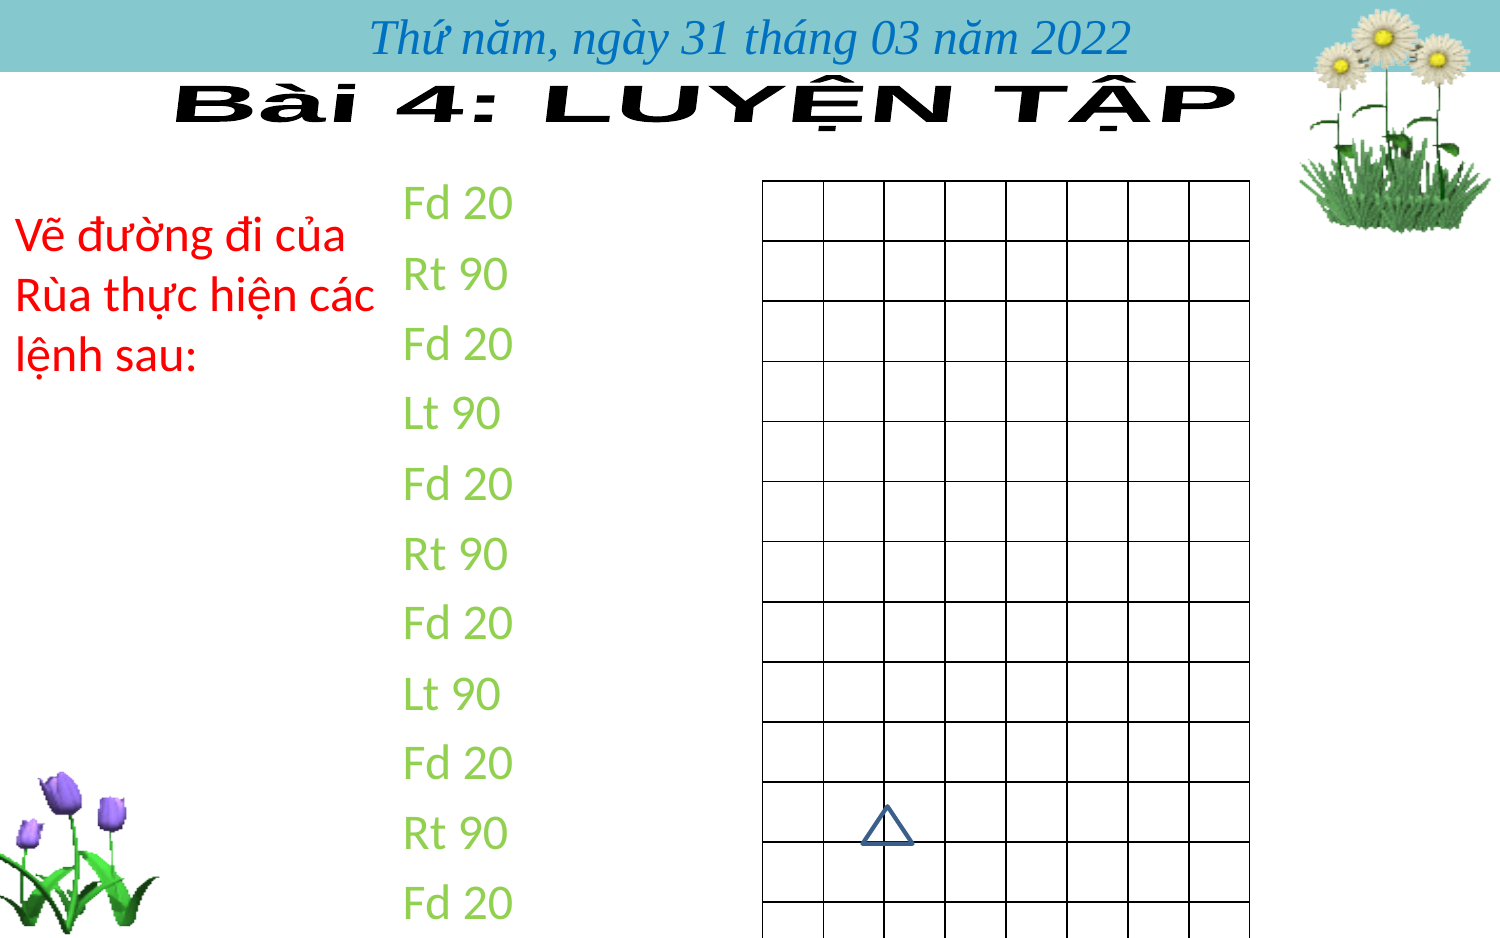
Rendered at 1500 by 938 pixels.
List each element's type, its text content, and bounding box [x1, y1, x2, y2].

table_cell [1068, 422, 1127, 481]
table_cell [824, 422, 883, 481]
table_cell [1190, 542, 1249, 601]
table_cell [885, 482, 944, 541]
table_cell [763, 723, 823, 781]
table_cell [1007, 362, 1066, 421]
table_cell [1007, 542, 1066, 601]
table_cell [946, 482, 1005, 541]
table_cell [946, 903, 1005, 938]
table_cell [885, 362, 944, 421]
table_cell [1129, 482, 1188, 541]
table_cell [824, 542, 883, 601]
table_cell [1129, 843, 1188, 901]
table_cell [824, 843, 883, 901]
table_header [946, 182, 1005, 240]
table_cell [1068, 843, 1127, 901]
table_cell [1129, 242, 1188, 300]
table_cell [1129, 723, 1188, 781]
table_cell [1068, 603, 1127, 661]
table_cell [946, 242, 1005, 300]
table_header [1068, 182, 1127, 240]
table_cell [885, 603, 944, 661]
table_cell [1190, 603, 1249, 661]
table_cell [946, 783, 1005, 841]
table_cell [1129, 783, 1188, 841]
table_cell [1190, 783, 1249, 841]
table_cell [763, 603, 823, 661]
table_header [1190, 182, 1249, 240]
text_box Thứ năm, ngày 31 tháng 03 năm 2022 [0, 0, 1281, 72]
table_cell [763, 302, 823, 361]
table_cell [763, 362, 823, 421]
list Fd 20 Rt 90 Fd 20 Lt 90 Fd 20 Rt 90 Fd 20 Lt 90 Fd 20 Rt 90 Fd 20 [387, 162, 650, 938]
table_cell [1068, 723, 1127, 781]
table_cell [885, 542, 944, 601]
table_cell [1190, 362, 1249, 421]
table_cell [1129, 542, 1188, 601]
table_cell [1129, 663, 1188, 721]
table_cell [1007, 663, 1066, 721]
table_cell [946, 663, 1005, 721]
table_cell [1007, 843, 1066, 901]
table_cell [1129, 362, 1188, 421]
table_cell [763, 422, 823, 481]
table_cell [1007, 302, 1066, 361]
table_cell [1007, 603, 1066, 661]
table_cell [1007, 723, 1066, 781]
table_header [763, 182, 823, 240]
table_cell [1068, 302, 1127, 361]
table_cell [1129, 422, 1188, 481]
table_cell [1129, 603, 1188, 661]
table_header [824, 182, 883, 240]
table_cell [1007, 482, 1066, 541]
table_cell [1129, 903, 1188, 938]
table_cell [763, 242, 823, 300]
table_cell [824, 723, 883, 781]
table_cell [1007, 422, 1066, 481]
table_cell [1068, 663, 1127, 721]
table_header [1007, 182, 1066, 240]
table_cell [885, 843, 944, 901]
table_cell [763, 542, 823, 601]
table_cell [1190, 422, 1249, 481]
table_cell [946, 302, 1005, 361]
table_cell [946, 542, 1005, 601]
table_cell [885, 903, 944, 938]
table_header [885, 182, 944, 240]
table_cell [824, 302, 883, 361]
table_cell [1068, 482, 1127, 541]
table_cell [824, 362, 883, 421]
table_cell [1007, 783, 1066, 841]
table_cell [885, 723, 944, 781]
table_cell [946, 362, 1005, 421]
table_cell [885, 422, 944, 481]
table_cell [1190, 723, 1249, 781]
text_box Vẽ đường đi của Rùa thực hiện các lệnh sau: [0, 193, 394, 389]
table_cell [1068, 542, 1127, 601]
text_box [860, 804, 915, 846]
table_cell [885, 242, 944, 300]
table_cell [1068, 242, 1127, 300]
table_cell [1068, 783, 1127, 841]
table_cell [824, 903, 883, 938]
picture [0, 753, 166, 938]
table_cell [946, 603, 1005, 661]
picture [1283, 0, 1500, 240]
table_cell [885, 302, 944, 361]
table_cell [1190, 843, 1249, 901]
table_cell [1007, 903, 1066, 938]
table_cell [763, 843, 823, 901]
table_cell [1068, 903, 1127, 938]
table_cell [763, 903, 823, 938]
table_cell [763, 482, 823, 541]
table_header [1129, 182, 1188, 240]
table_cell [946, 422, 1005, 481]
table_cell [1190, 242, 1249, 300]
table_cell [824, 603, 883, 661]
table_cell [1068, 362, 1127, 421]
table_cell [824, 482, 883, 541]
table_cell [1190, 302, 1249, 361]
table_cell [824, 663, 883, 721]
table_cell [824, 242, 883, 300]
table_cell [1129, 302, 1188, 361]
table_cell [885, 783, 944, 841]
table_cell [824, 783, 883, 841]
table_cell [885, 663, 944, 721]
table_cell [763, 783, 823, 841]
table_cell [1190, 663, 1249, 721]
table_cell [946, 843, 1005, 901]
table_cell [1190, 482, 1249, 541]
table_cell [1007, 242, 1066, 300]
table_cell [946, 723, 1005, 781]
table_cell [763, 663, 823, 721]
table_cell [1190, 903, 1249, 938]
